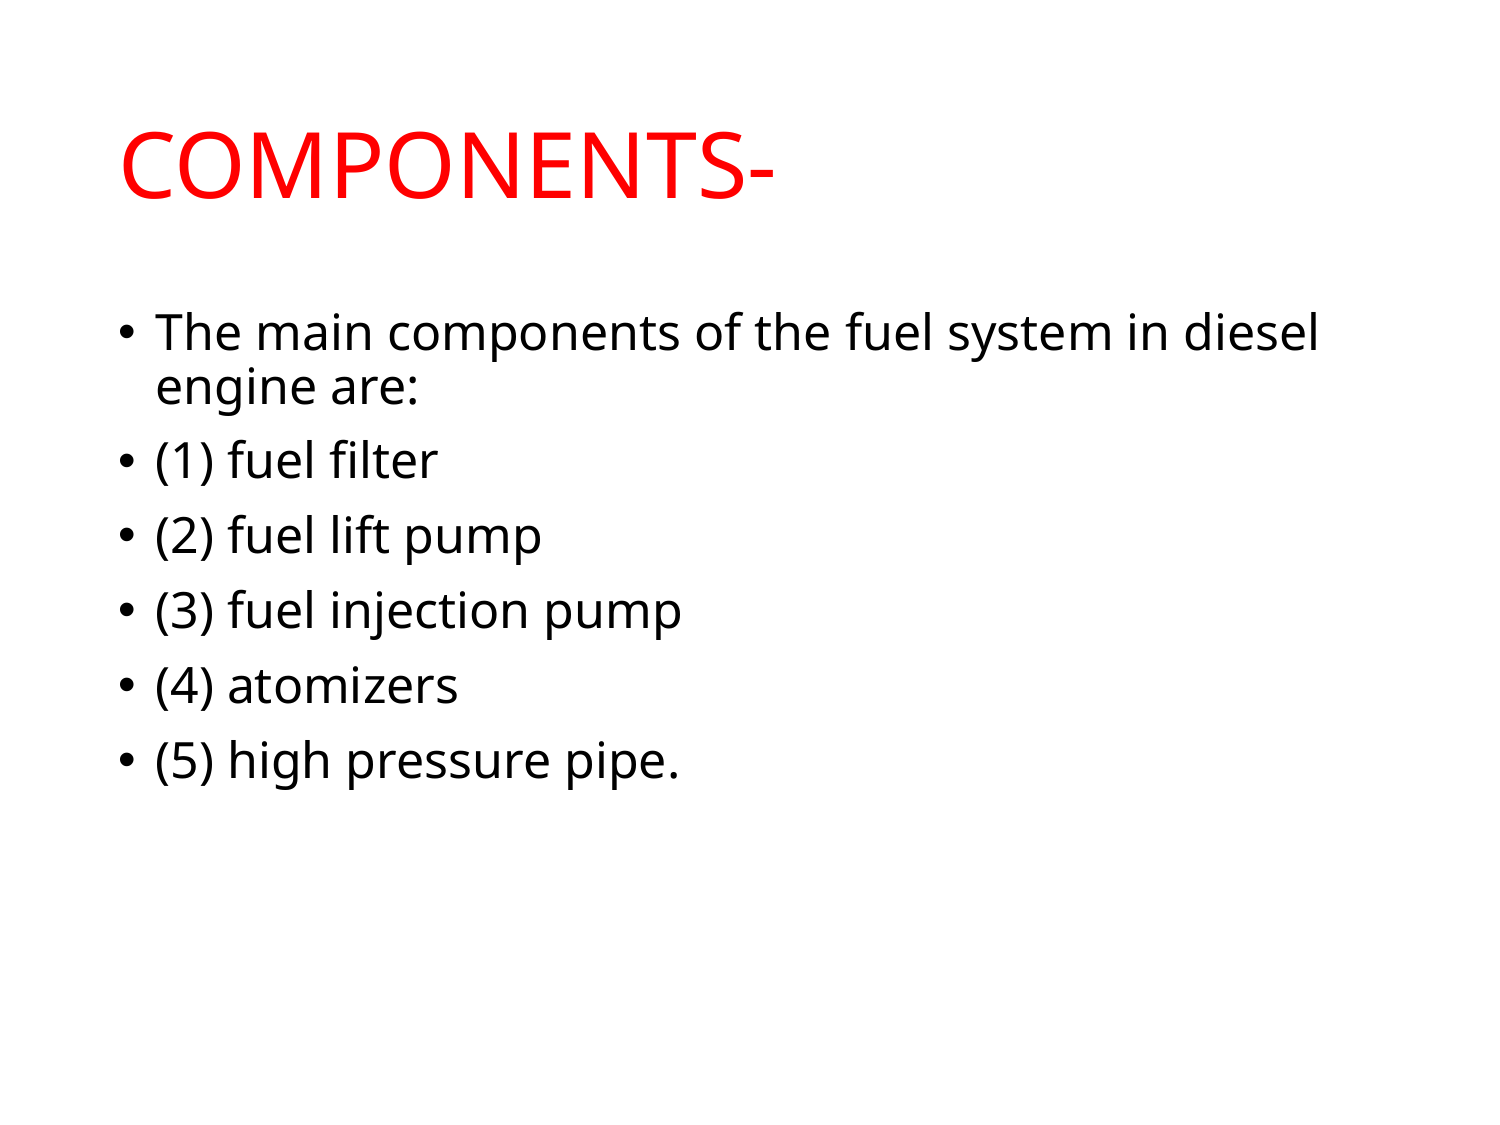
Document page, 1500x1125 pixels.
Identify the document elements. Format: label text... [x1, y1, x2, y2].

title COMPONENTS- [103, 59, 1397, 278]
list The main components of the fuel system in diesel engine are: (1) fuel filter (2) fuel lift pump (3) fuel injection pump (4) atomizers (5) high pressure pipe. [103, 299, 1397, 1014]
